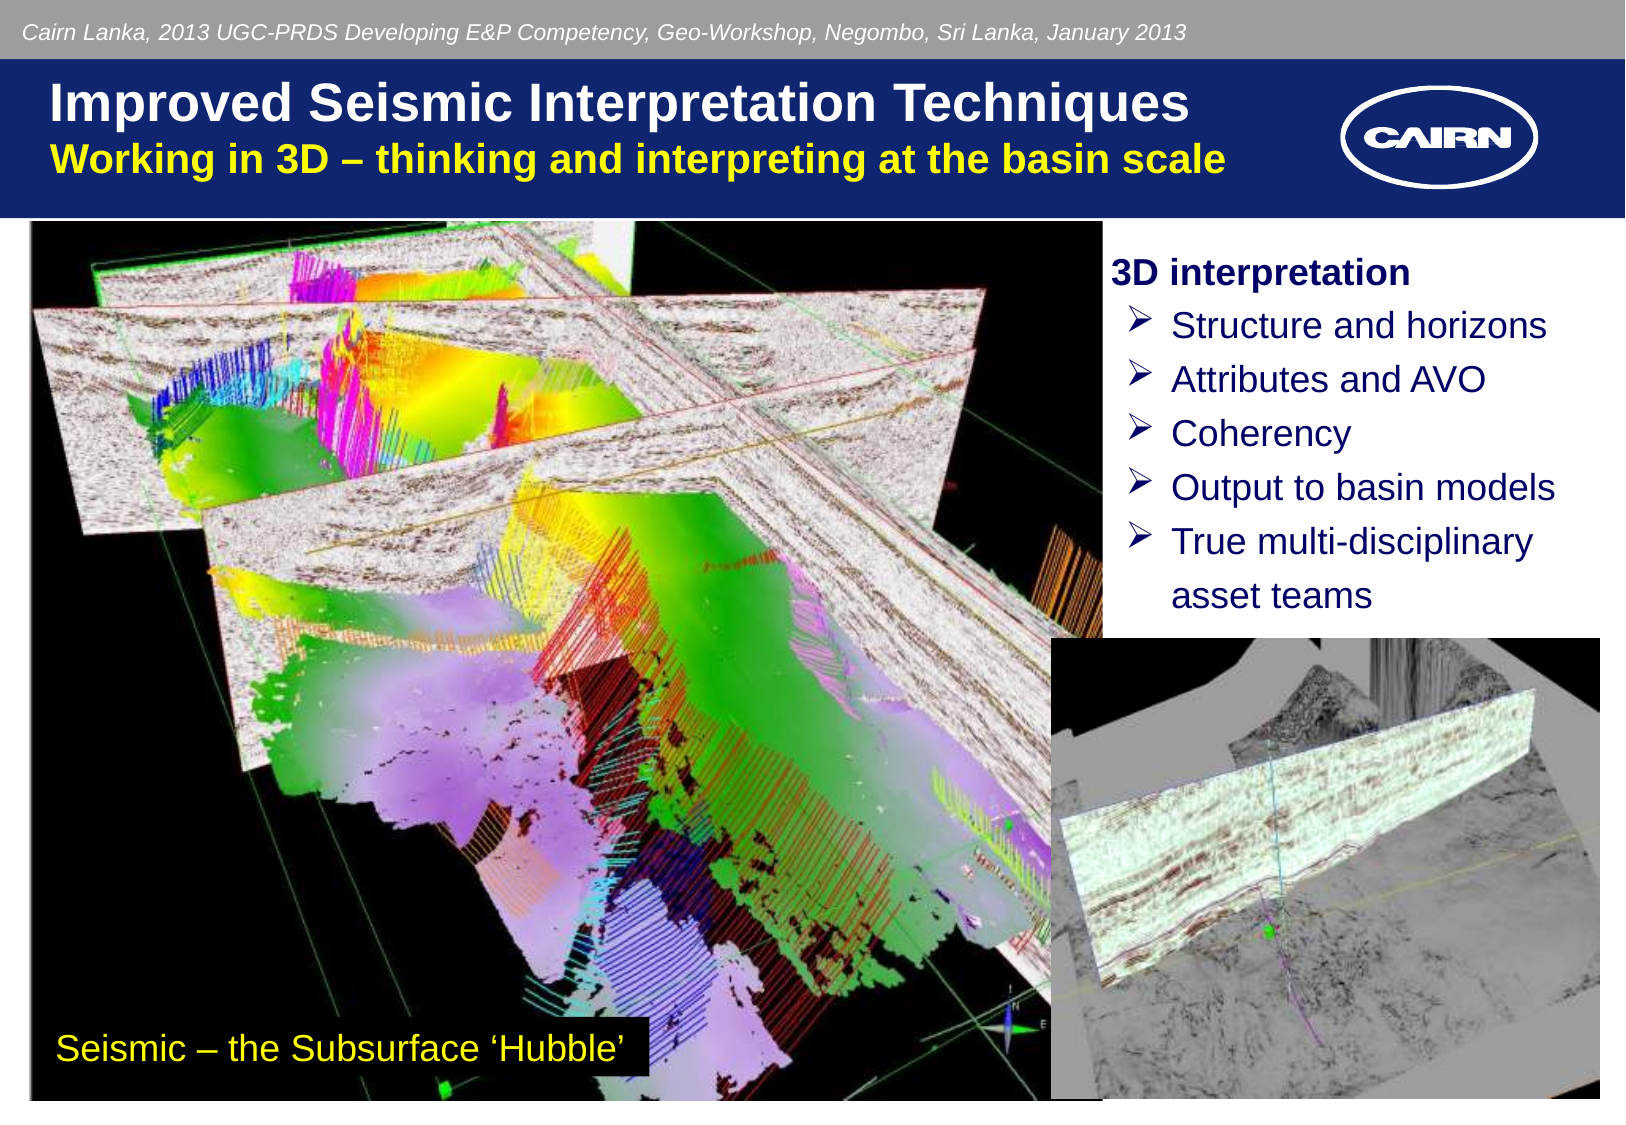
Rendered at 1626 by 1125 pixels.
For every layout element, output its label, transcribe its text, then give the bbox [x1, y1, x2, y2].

text_box Cairn Lanka, 2013 UGC-PRDS Developing E&P Competency, Geo-Workshop, Negombo, Sri Lanka, January 2013 [7, 10, 1299, 57]
title Improved Seismic Interpretation Techniques Working in 3D – thinking and interpreting at the basin scale [49, 71, 1255, 179]
text_box 3D interpretation Structure and horizons Attributes and AVO Coherency Output to basin models True multi-disciplinary asset teams [1108, 231, 1594, 624]
picture [28, 220, 1600, 1101]
